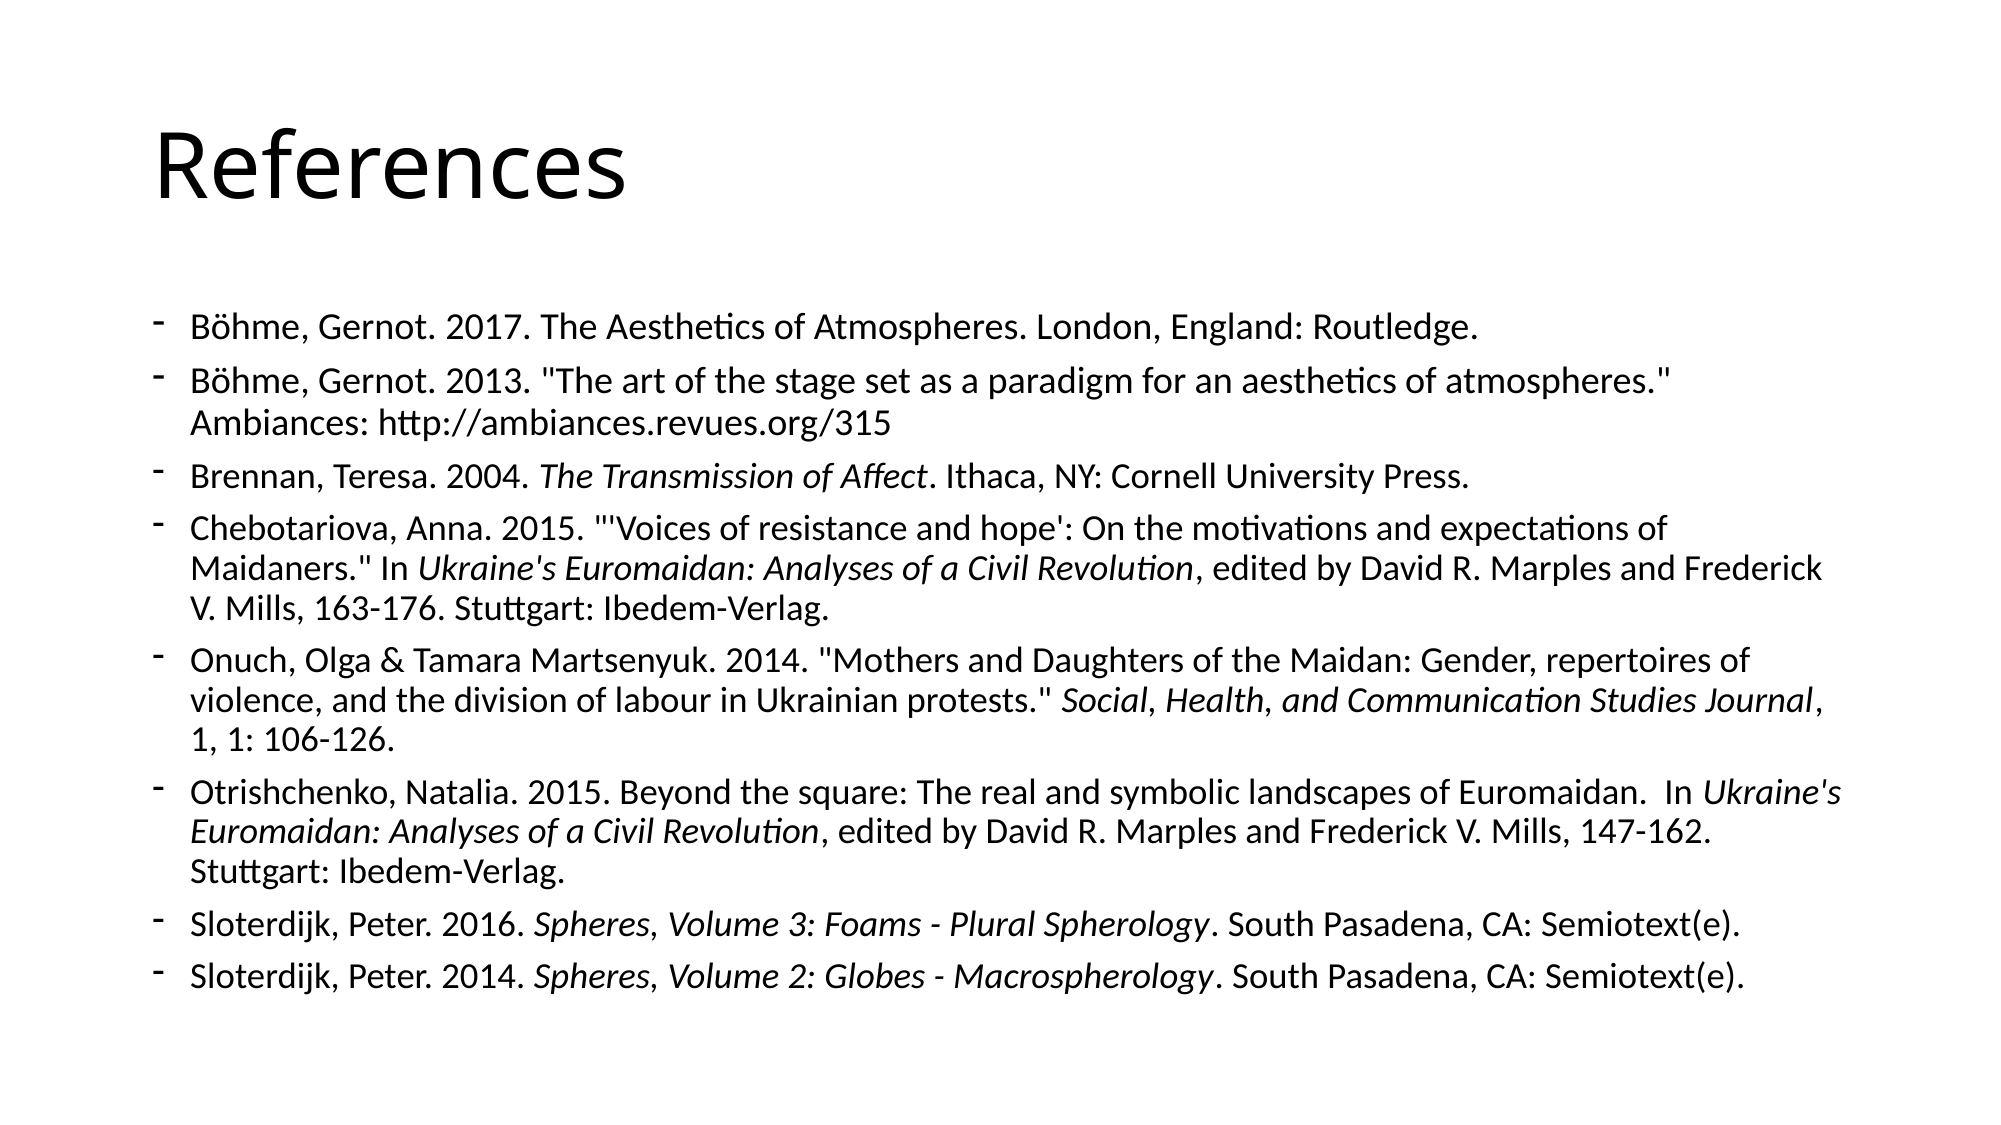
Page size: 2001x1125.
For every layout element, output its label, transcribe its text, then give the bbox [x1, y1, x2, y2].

title References [137, 59, 1863, 278]
list Böhme, Gernot. 2017. The Aesthetics of Atmospheres. London, England: Routledge. Böhme, Gernot. 2013. "The art of the stage set as a paradigm for an aesthetics of atmospheres." Ambiances: http://ambiances.revues.org/315 Brennan, Teresa. 2004. The Transmission of Affect. Ithaca, NY: Cornell University Press. Chebotariova, Anna. 2015. "'Voices of resistance and hope': On the motivations and expectations of Maidaners." In Ukraine's Euromaidan: Analyses of a Civil Revolution, edited by David R. Marples and Frederick V. Mills, 163-176. Stuttgart: Ibedem-Verlag. Onuch, Olga & Tamara Martsenyuk. 2014. "Mothers and Daughters of the Maidan: Gender, repertoires of violence, and the division of labour in Ukrainian protests." Social, Health, and Communication Studies Journal, 1, 1: 106-126. Otrishchenko, Natalia. 2015. Beyond the square: The real and symbolic landscapes of Euromaidan. In Ukraine's Euromaidan: Analyses of a Civil Revolution, edited by David R. Marples and Frederick V. Mills, 147-162. Stuttgart: Ibedem-Verlag. Sloterdijk, Peter. 2016. Spheres, Volume 3: Foams - Plural Spherology. South Pasadena, CA: Semiotext(e). Sloterdijk, Peter. 2014. Spheres, Volume 2: Globes - Macrospherology. South Pasadena, CA: Semiotext(e). [137, 299, 1863, 1014]
